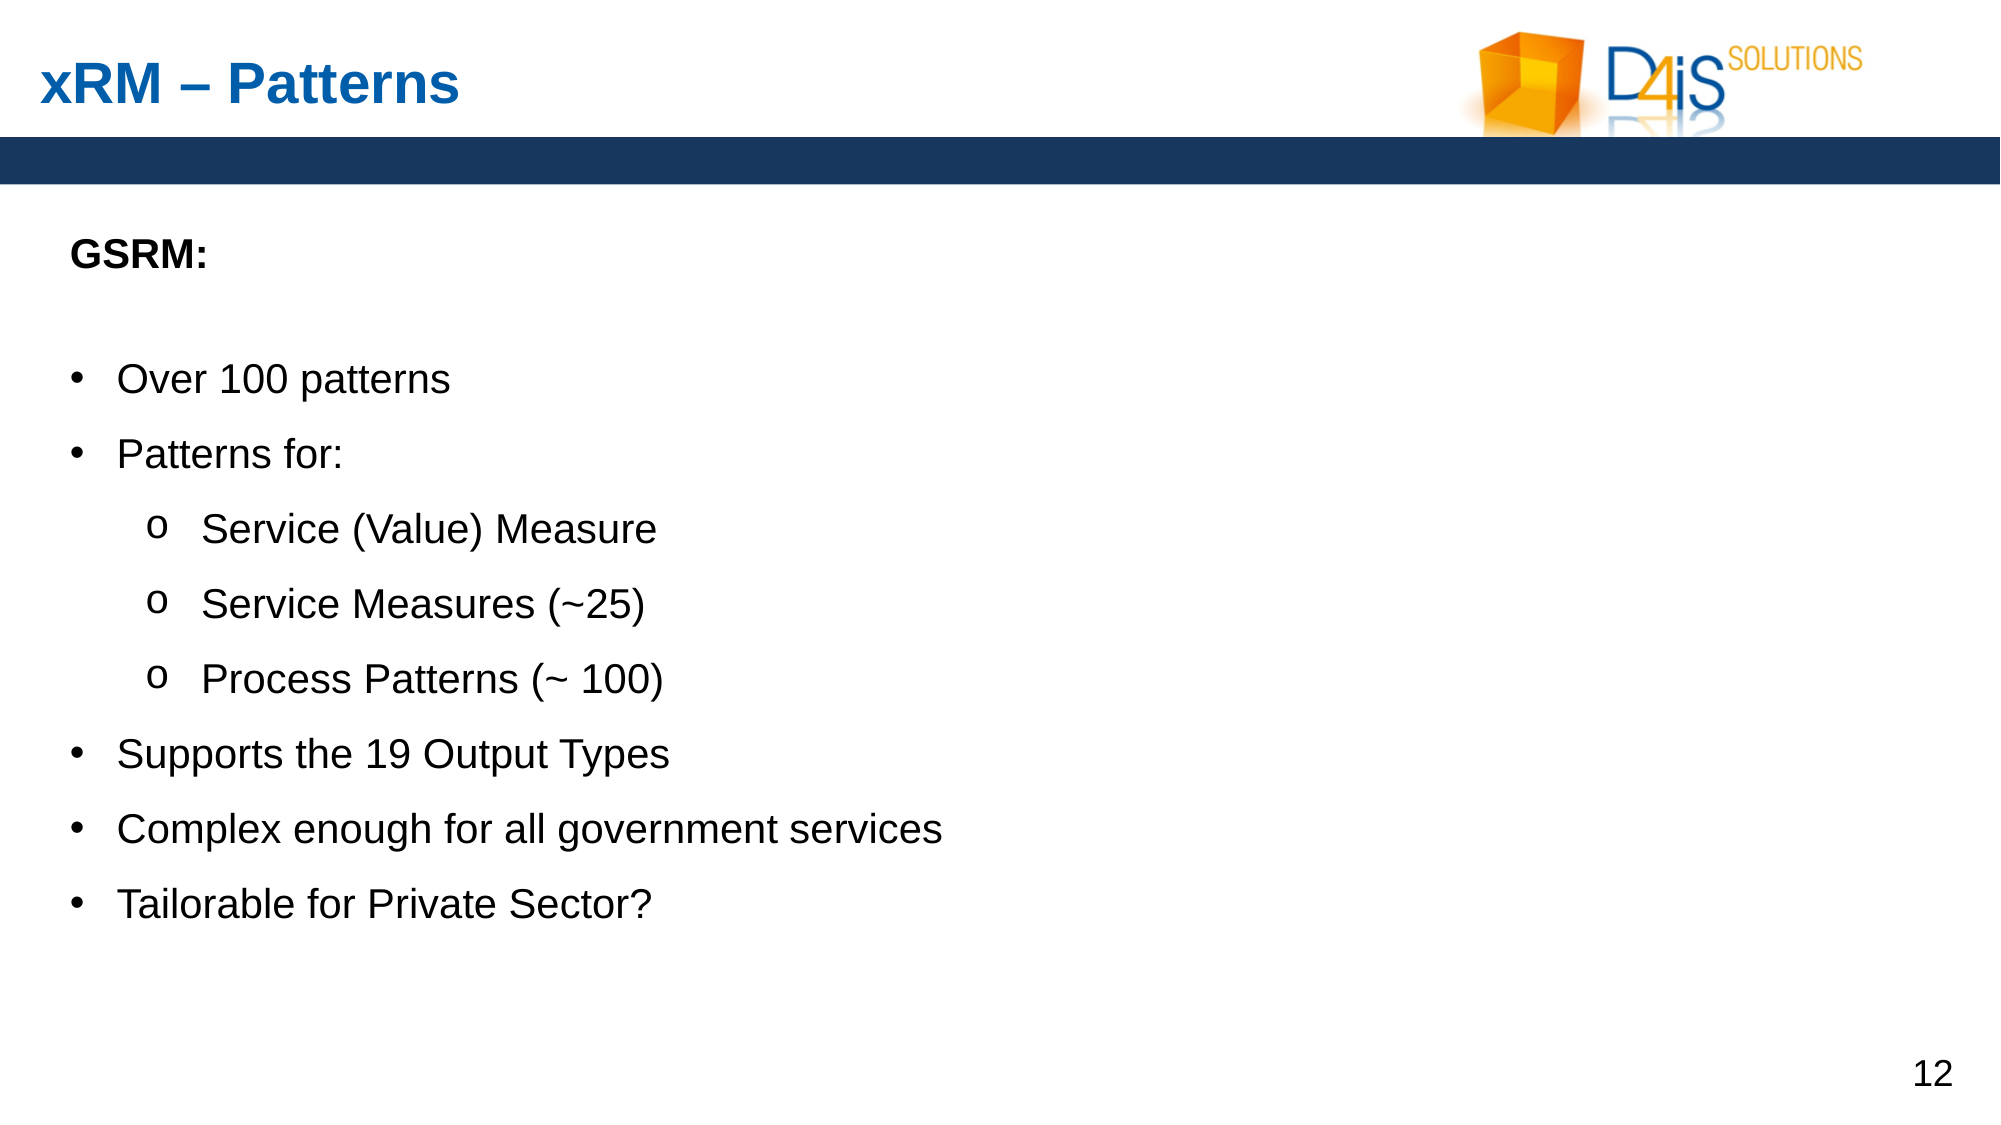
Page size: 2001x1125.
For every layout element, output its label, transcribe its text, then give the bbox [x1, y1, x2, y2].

title xRM – Patterns [0, 5, 1387, 155]
text_box GSRM: Over 100 patterns Patterns for: Service (Value) Measure Service Measures (~25) Process Patterns (~ 100) Supports the 19 Output Types Complex enough for all government services Tailorable for Private Sector? [55, 219, 1686, 935]
picture [1452, 18, 1875, 137]
